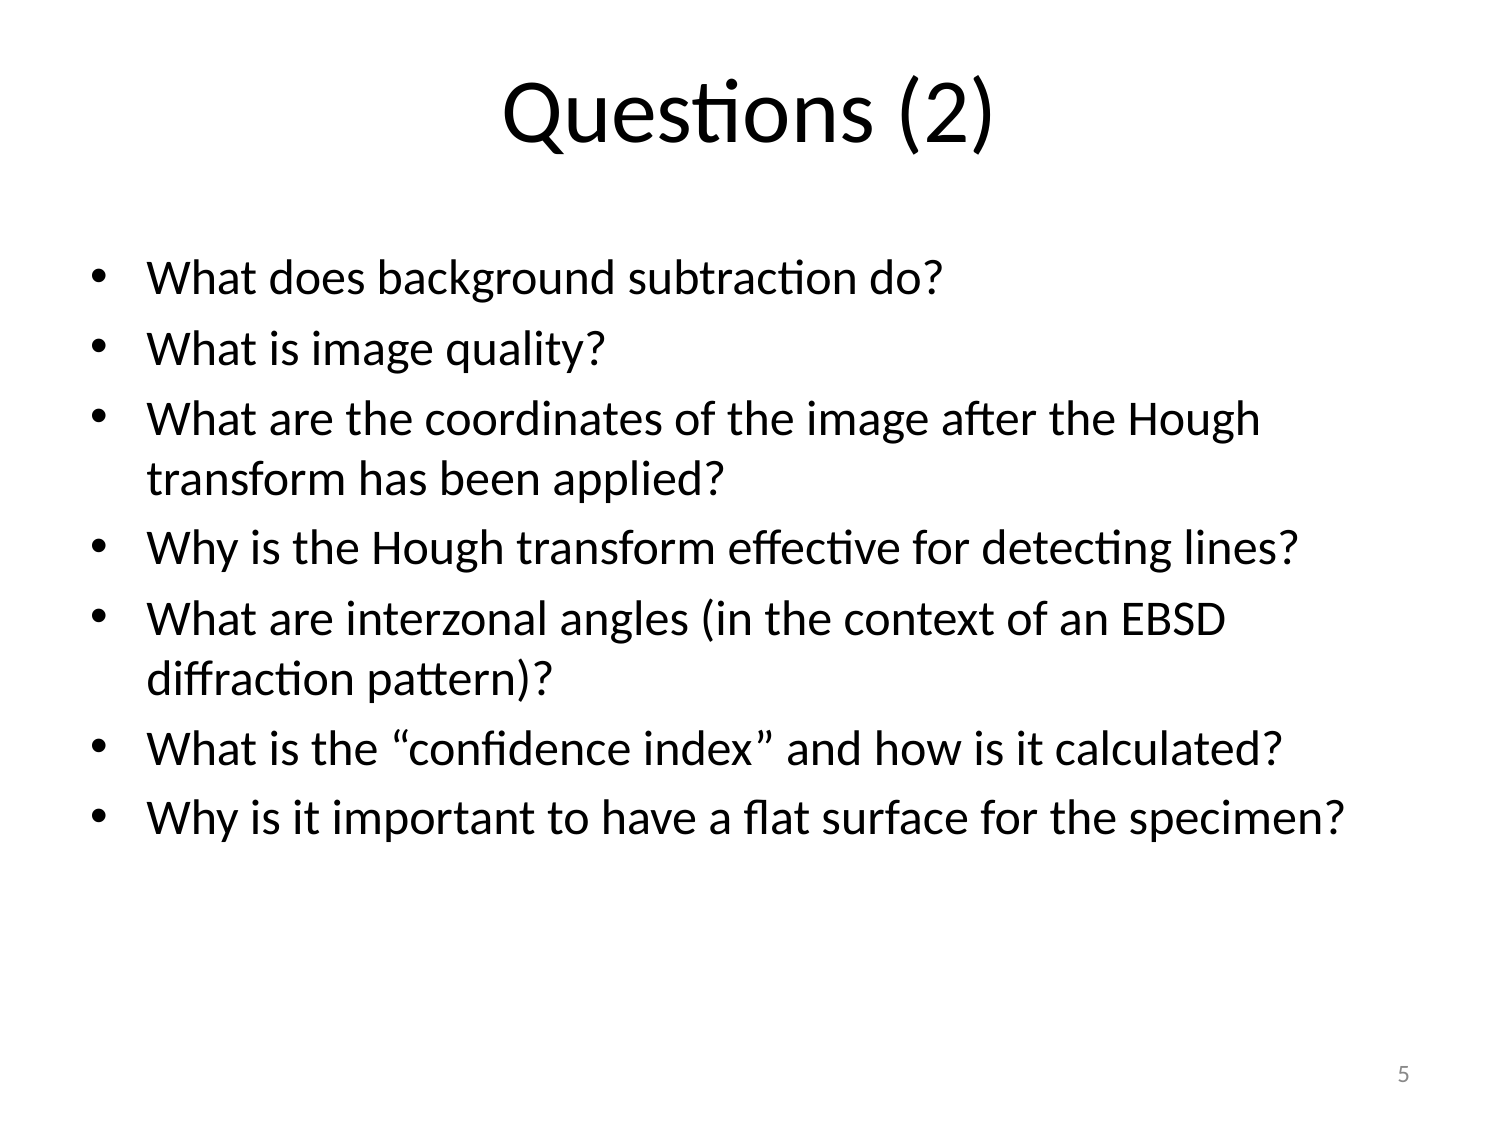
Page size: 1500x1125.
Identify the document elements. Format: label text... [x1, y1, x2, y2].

slide_number 5 [1074, 1042, 1425, 1103]
title Questions (2) [74, 12, 1426, 201]
list What does background subtraction do? What is image quality? What are the coordinates of the image after the Hough transform has been applied? Why is the Hough transform effective for detecting lines? What are interzonal angles (in the context of an EBSD diffraction pattern)? What is the “confidence index” and how is it calculated? Why is it important to have a flat surface for the specimen? [74, 237, 1426, 1038]
